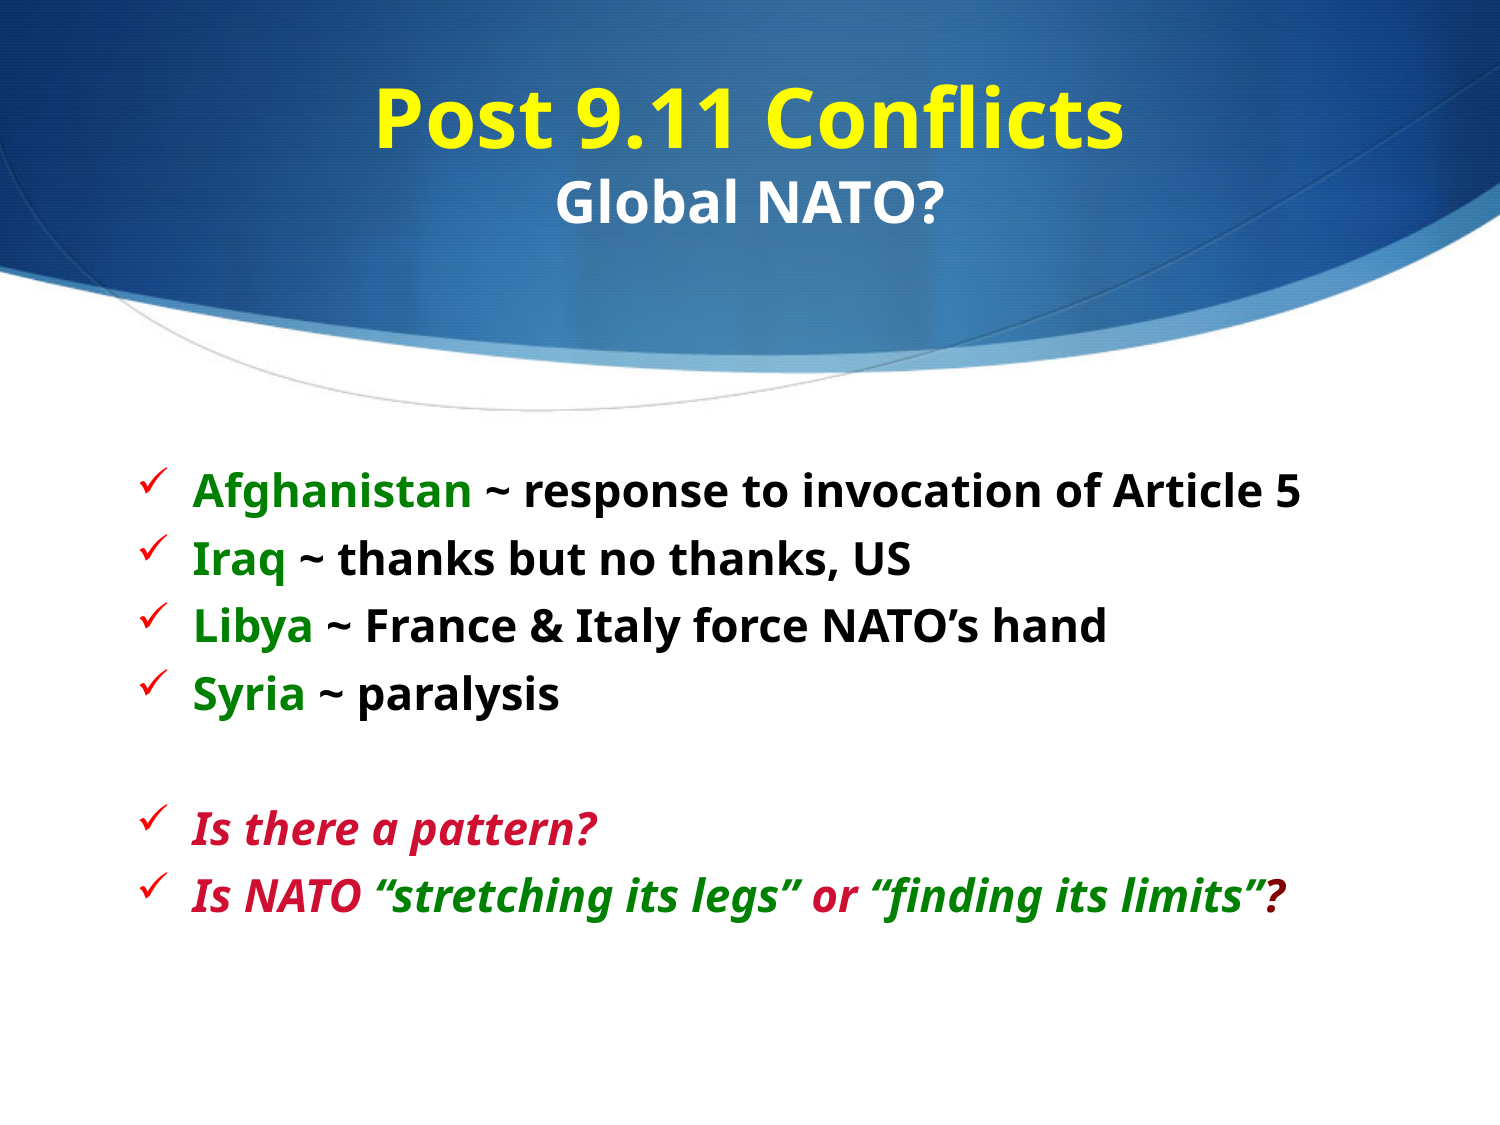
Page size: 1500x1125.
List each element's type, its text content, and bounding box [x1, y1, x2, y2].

picture [0, 0, 1500, 1125]
list Afghanistan ~ response to invocation of Article 5 Iraq ~ thanks but no thanks, US Libya ~ France & Italy force NATO’s hand Syria ~ paralysis Is there a pattern? Is NATO “stretching its legs” or “finding its limits”? [121, 454, 1379, 991]
title Post 9.11 Conflicts Global NATO? [75, 56, 1425, 245]
